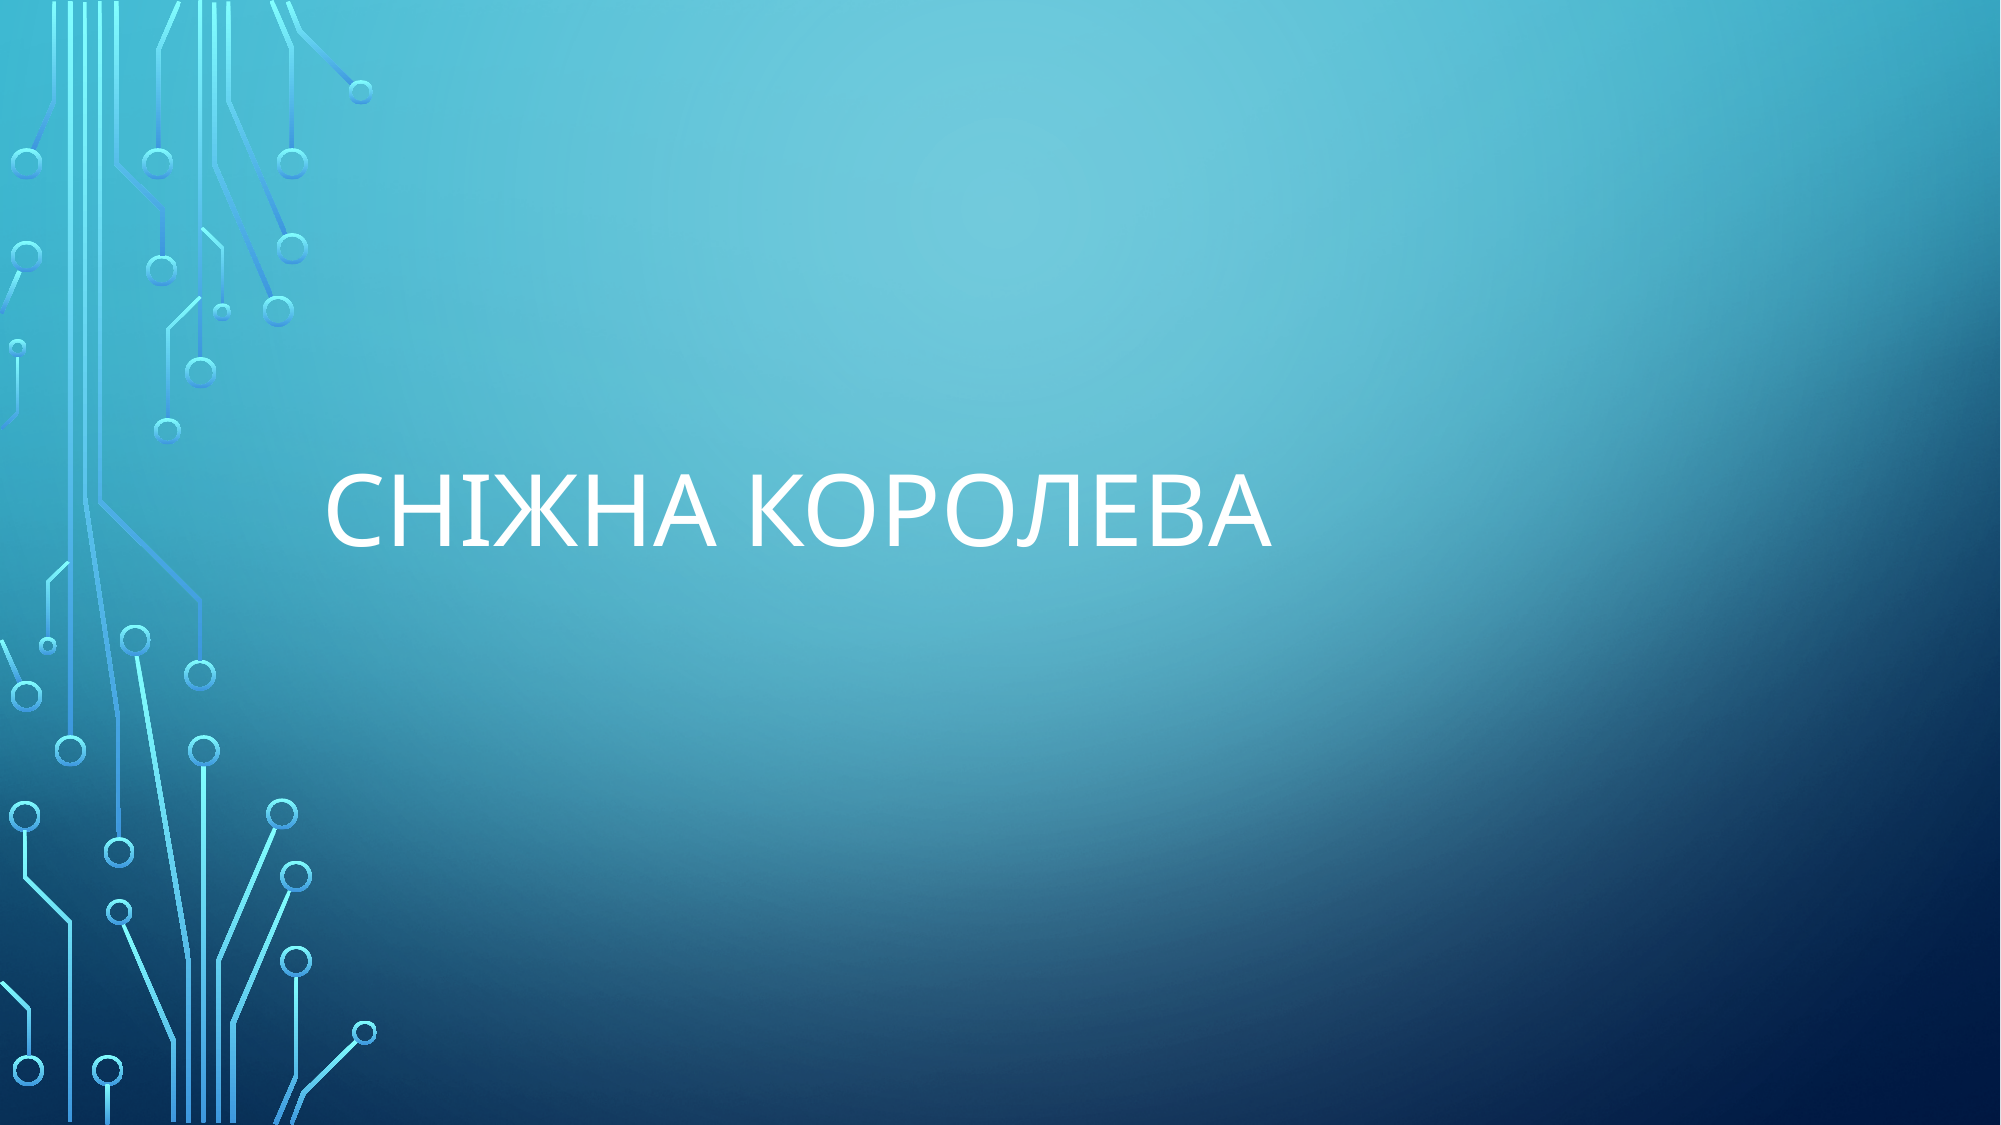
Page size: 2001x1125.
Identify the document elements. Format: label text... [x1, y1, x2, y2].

title Сніжна королева [307, 184, 1750, 576]
